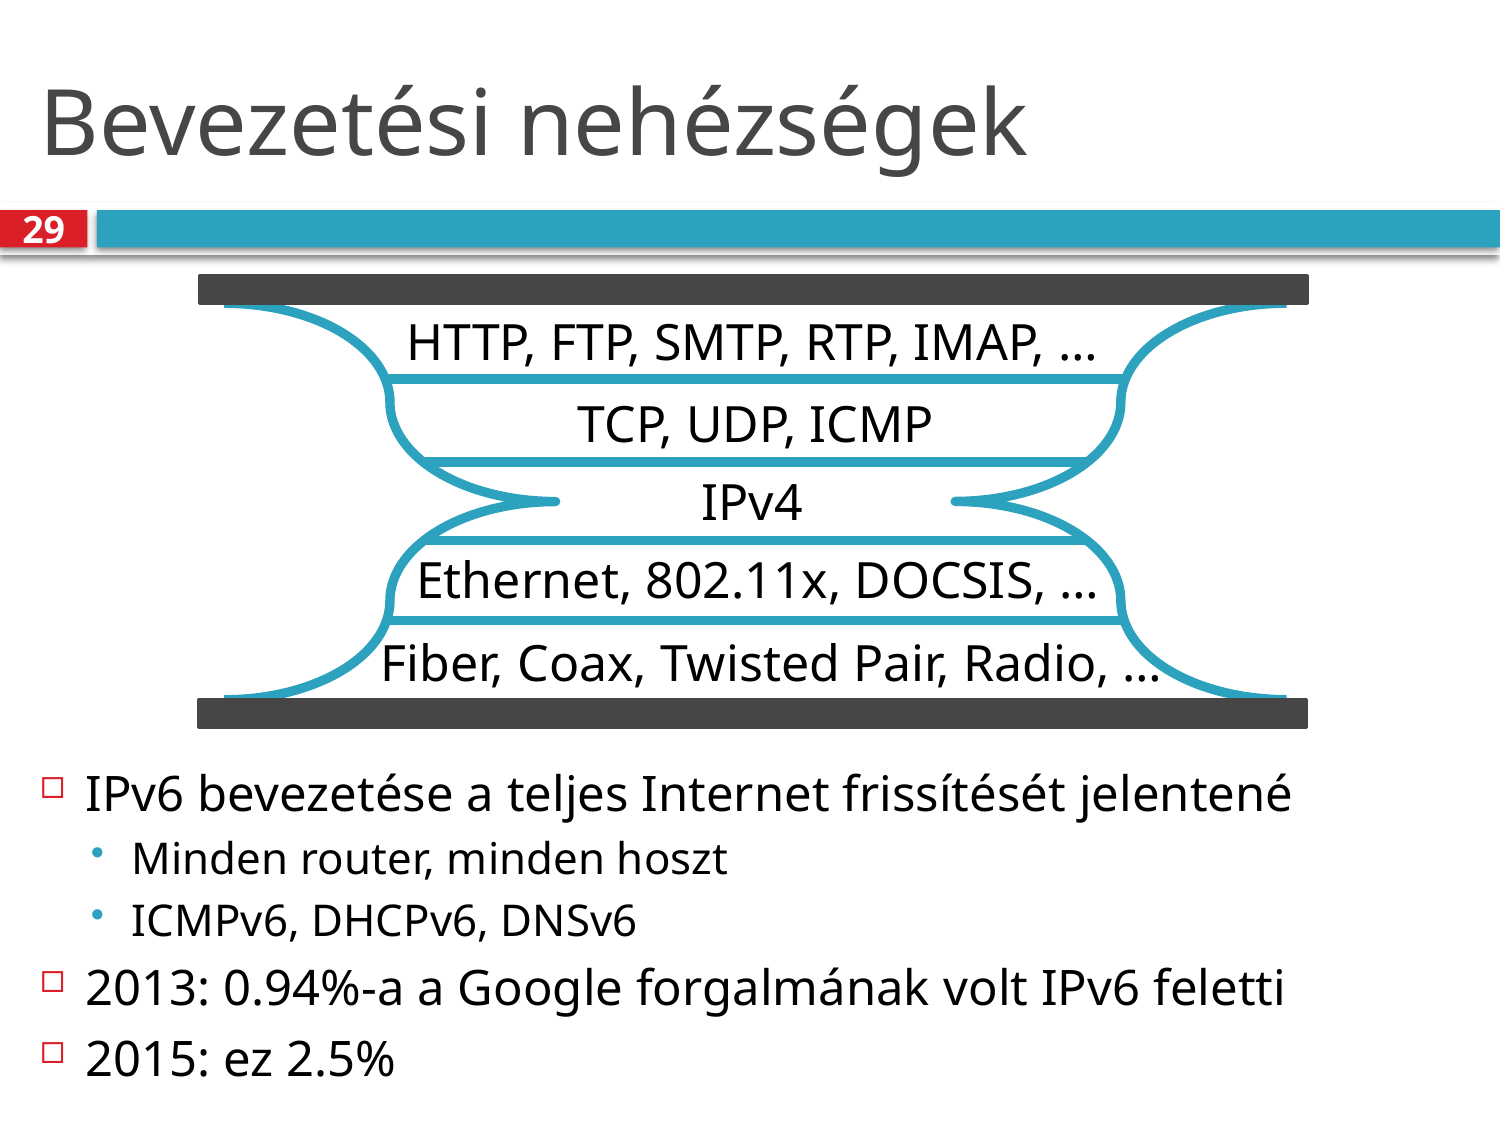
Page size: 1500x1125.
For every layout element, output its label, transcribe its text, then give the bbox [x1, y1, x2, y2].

slide_number 29 [0, 206, 88, 257]
text_box TCP, UDP, ICMP [563, 390, 949, 457]
text_box Fiber, Coax, Twisted Pair, Radio, … [365, 623, 1178, 699]
list IPv6 bevezetése a teljes Internet frissítését jelentené Minden router, minden hoszt ICMPv6, DHCPv6, DNSv6 2013: 0.94%-a a Google forgalmának volt IPv6 feletti 2015: ez 2.5% [24, 755, 1475, 1100]
text_box [224, 305, 557, 698]
text_box [198, 274, 1309, 305]
text_box [197, 698, 1308, 729]
text_box Ethernet, 802.11x, DOCSIS, … [401, 541, 1115, 616]
text_box [954, 305, 1287, 698]
text_box IPv4 [686, 473, 818, 538]
text_box HTTP, FTP, SMTP, RTP, IMAP, … [391, 303, 1113, 378]
title Bevezetési nehézségek [24, 37, 1475, 200]
